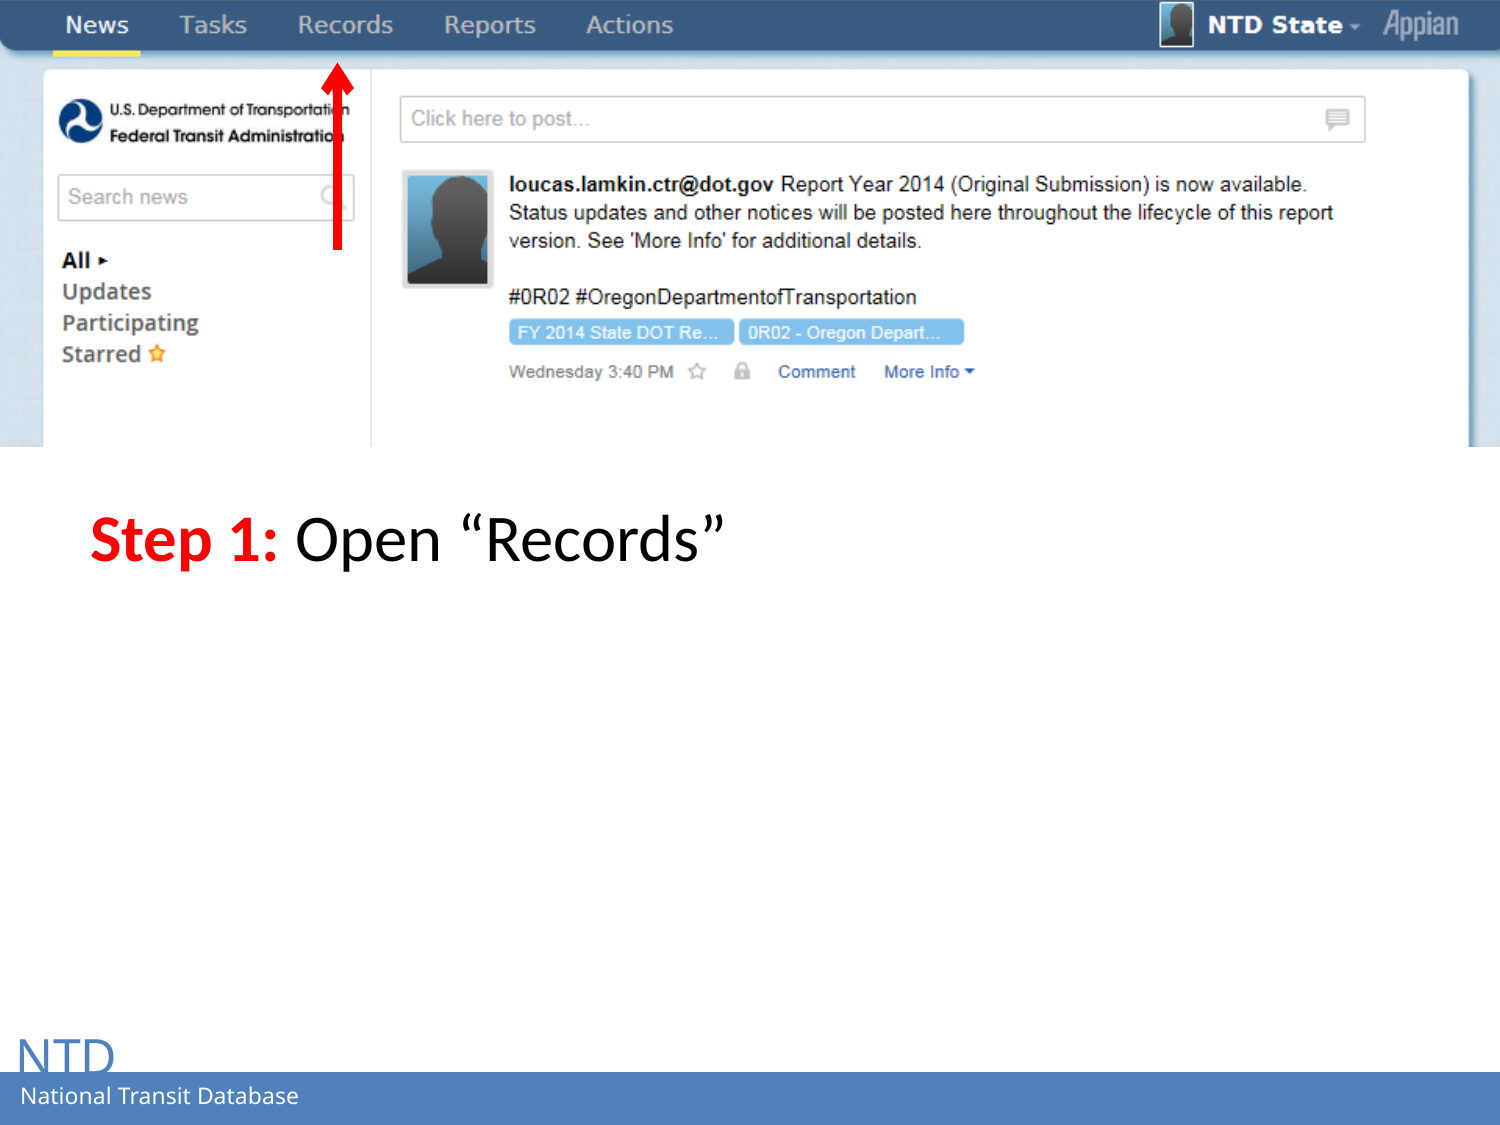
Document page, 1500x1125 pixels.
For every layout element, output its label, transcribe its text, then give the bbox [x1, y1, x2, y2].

picture [0, 0, 1500, 448]
list Step 1: Open “Records” [75, 487, 1425, 1005]
